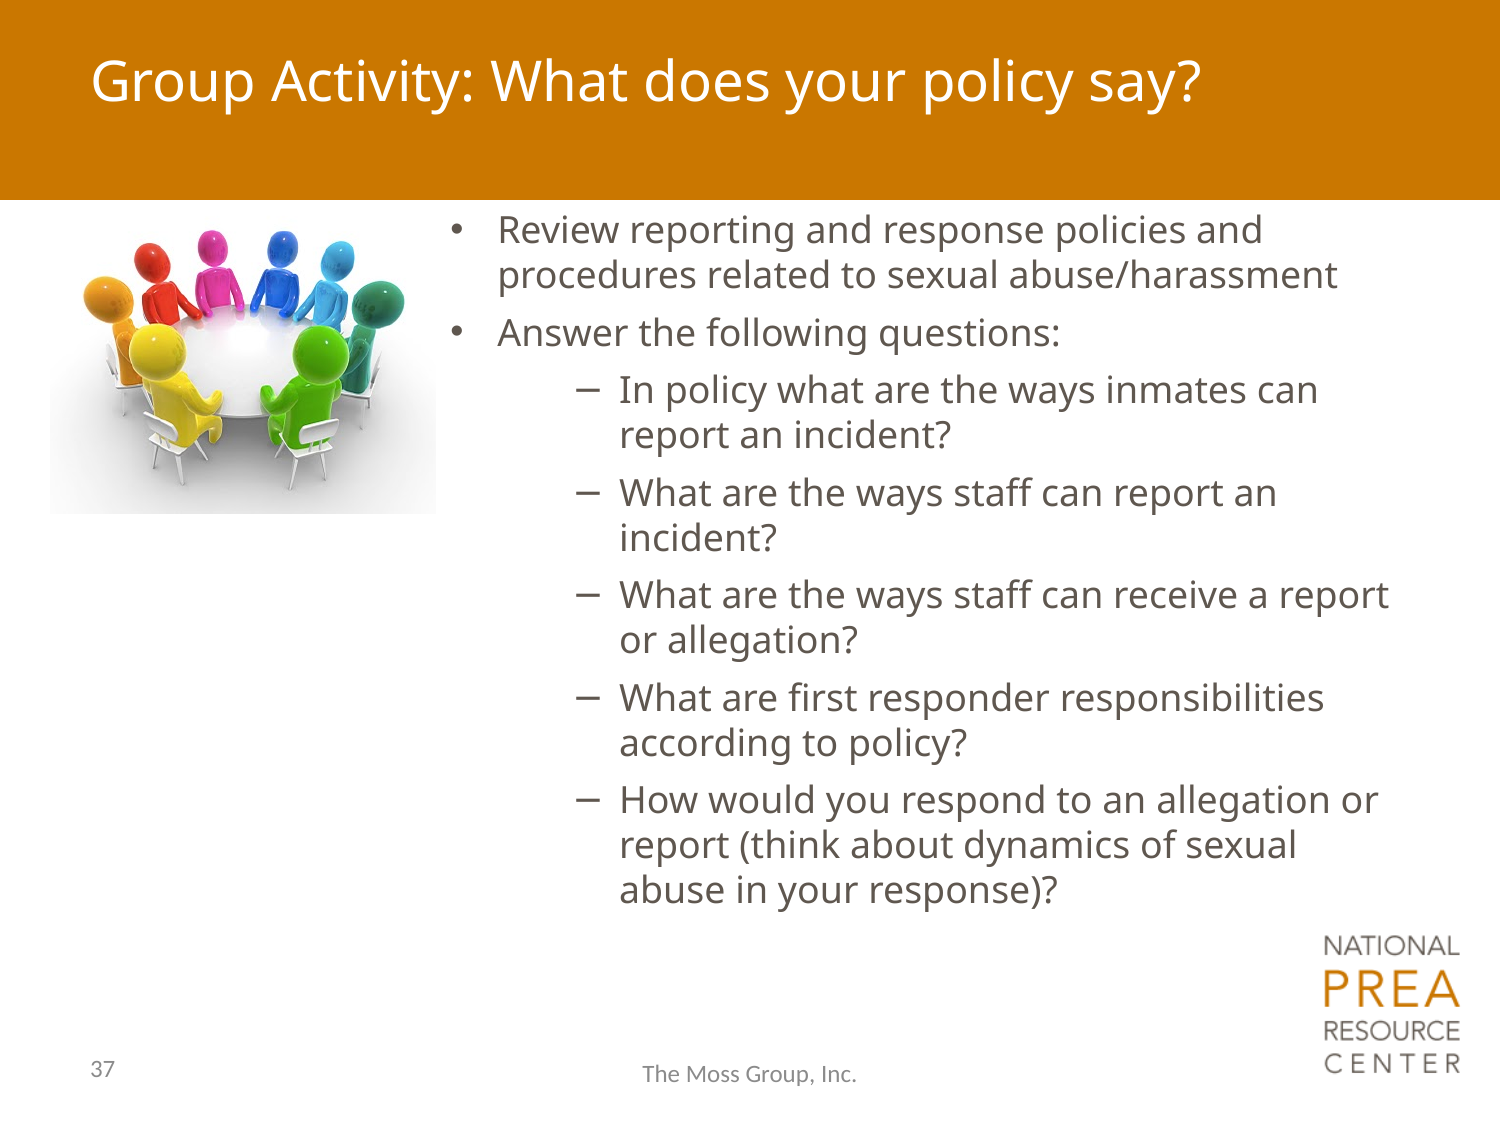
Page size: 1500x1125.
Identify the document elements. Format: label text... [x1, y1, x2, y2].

picture [1312, 924, 1474, 1086]
title Group Activity: What does your policy say? [75, 13, 1425, 160]
list Review reporting and response policies and procedures related to sexual abuse/harassment Answer the following questions: In policy what are the ways inmates can report an incident? What are the ways staff can report an incident? What are the ways staff can receive a report or allegation? What are first responder responsibilities according to policy? How would you respond to an allegation or report (think about dynamics of sexual abuse in your response)? [435, 198, 1413, 1004]
footer The Moss Group, Inc. [512, 1042, 988, 1103]
picture [49, 200, 436, 514]
slide_number 37 [75, 1037, 325, 1098]
